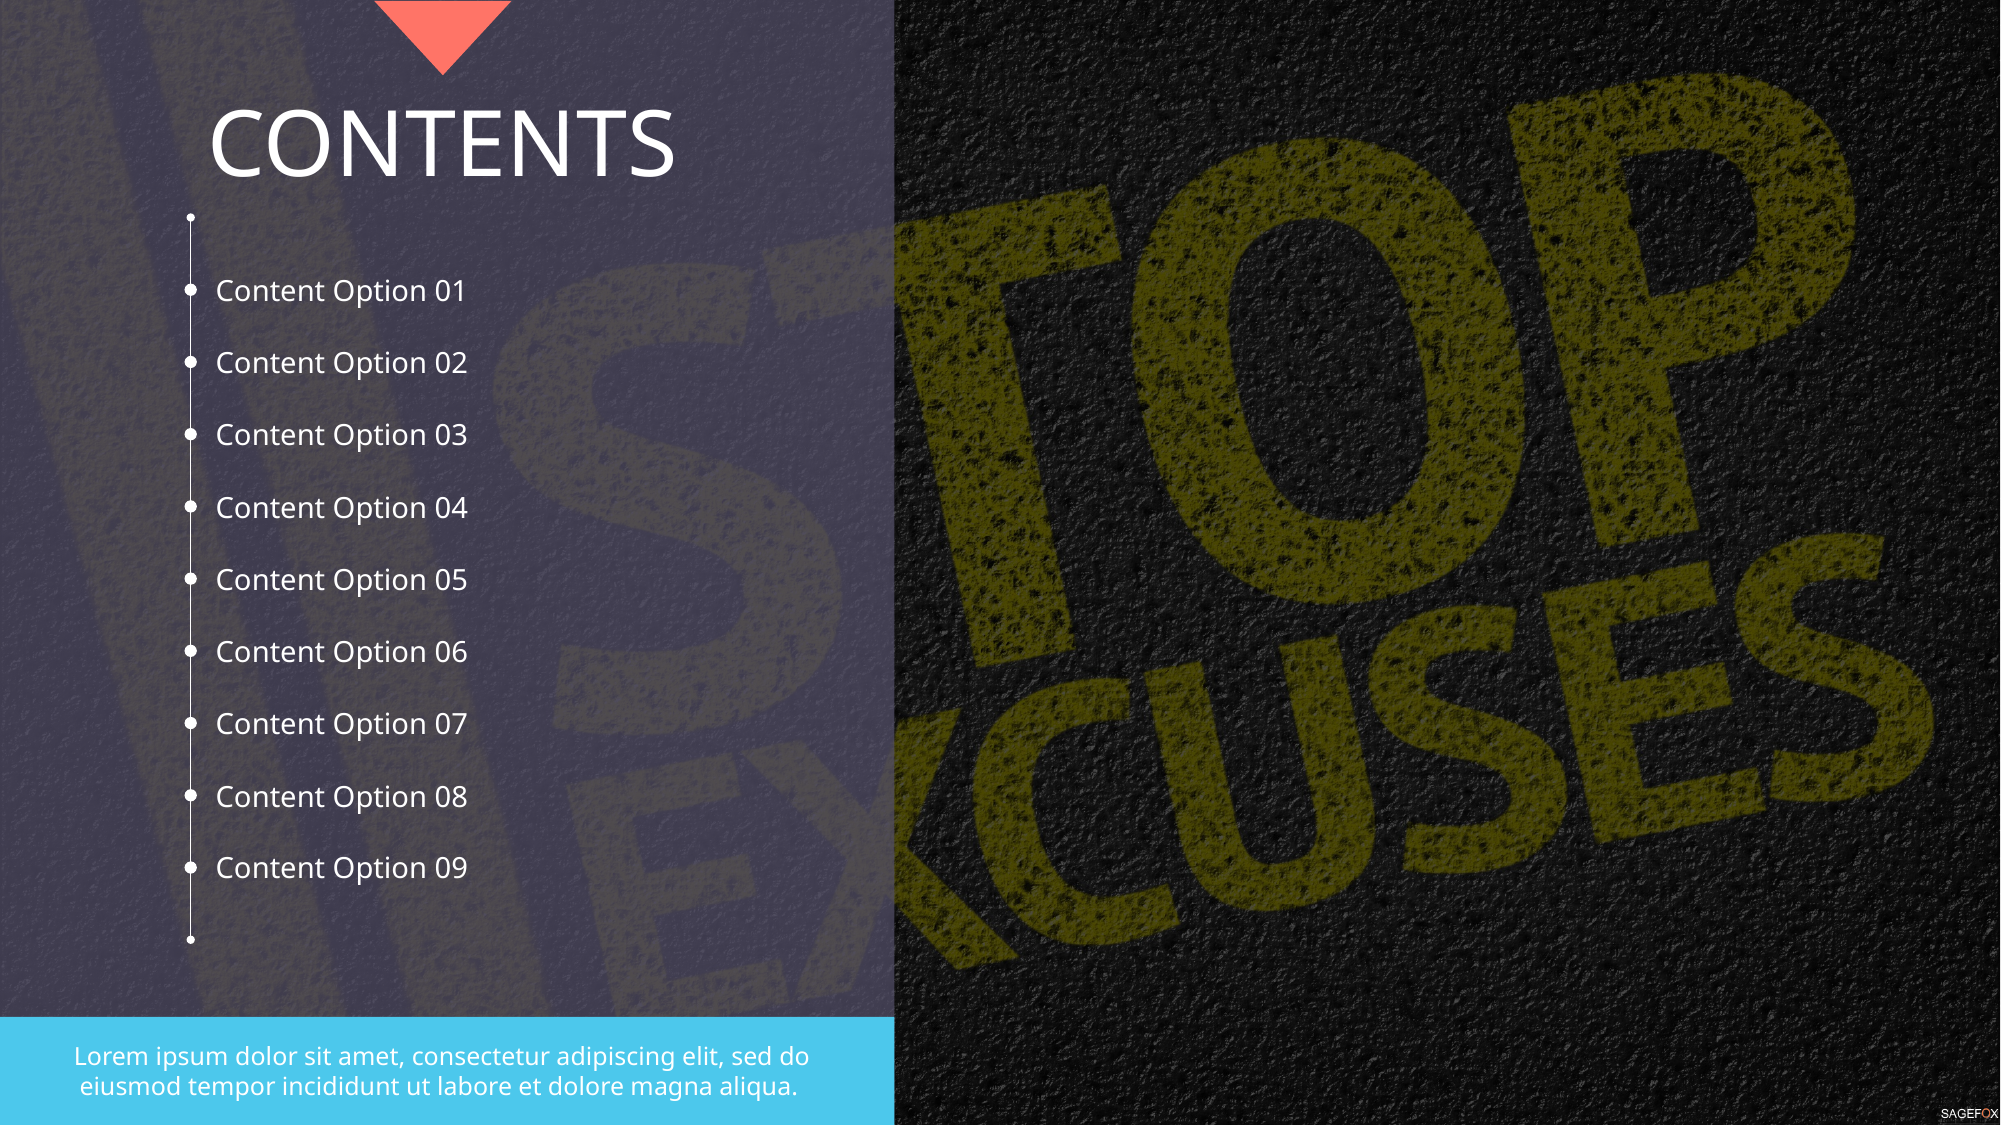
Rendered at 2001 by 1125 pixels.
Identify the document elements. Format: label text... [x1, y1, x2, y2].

text_box [0, 1016, 895, 1125]
text_box Lorem ipsum dolor sit amet, consectetur adipiscing elit, sed do eiusmod tempor incididunt ut labore et dolore magna aliqua. [11, 1033, 874, 1108]
picture [895, 0, 2001, 1125]
text_box Content Option 04 [200, 481, 501, 532]
text_box [0, 0, 895, 1016]
text_box [371, 0, 514, 77]
text_box Content Option 05 [200, 554, 501, 604]
text_box Content Option 01 [200, 264, 501, 315]
text_box Content Option 02 [200, 337, 501, 387]
text_box Content Option 03 [200, 408, 501, 459]
text_box Content Option 07 [200, 697, 501, 748]
text_box Content Option 08 [200, 770, 501, 821]
text_box Content Option 09 [200, 842, 501, 893]
text_box CONTENTS [142, 77, 743, 202]
text_box Content Option 06 [200, 626, 501, 676]
